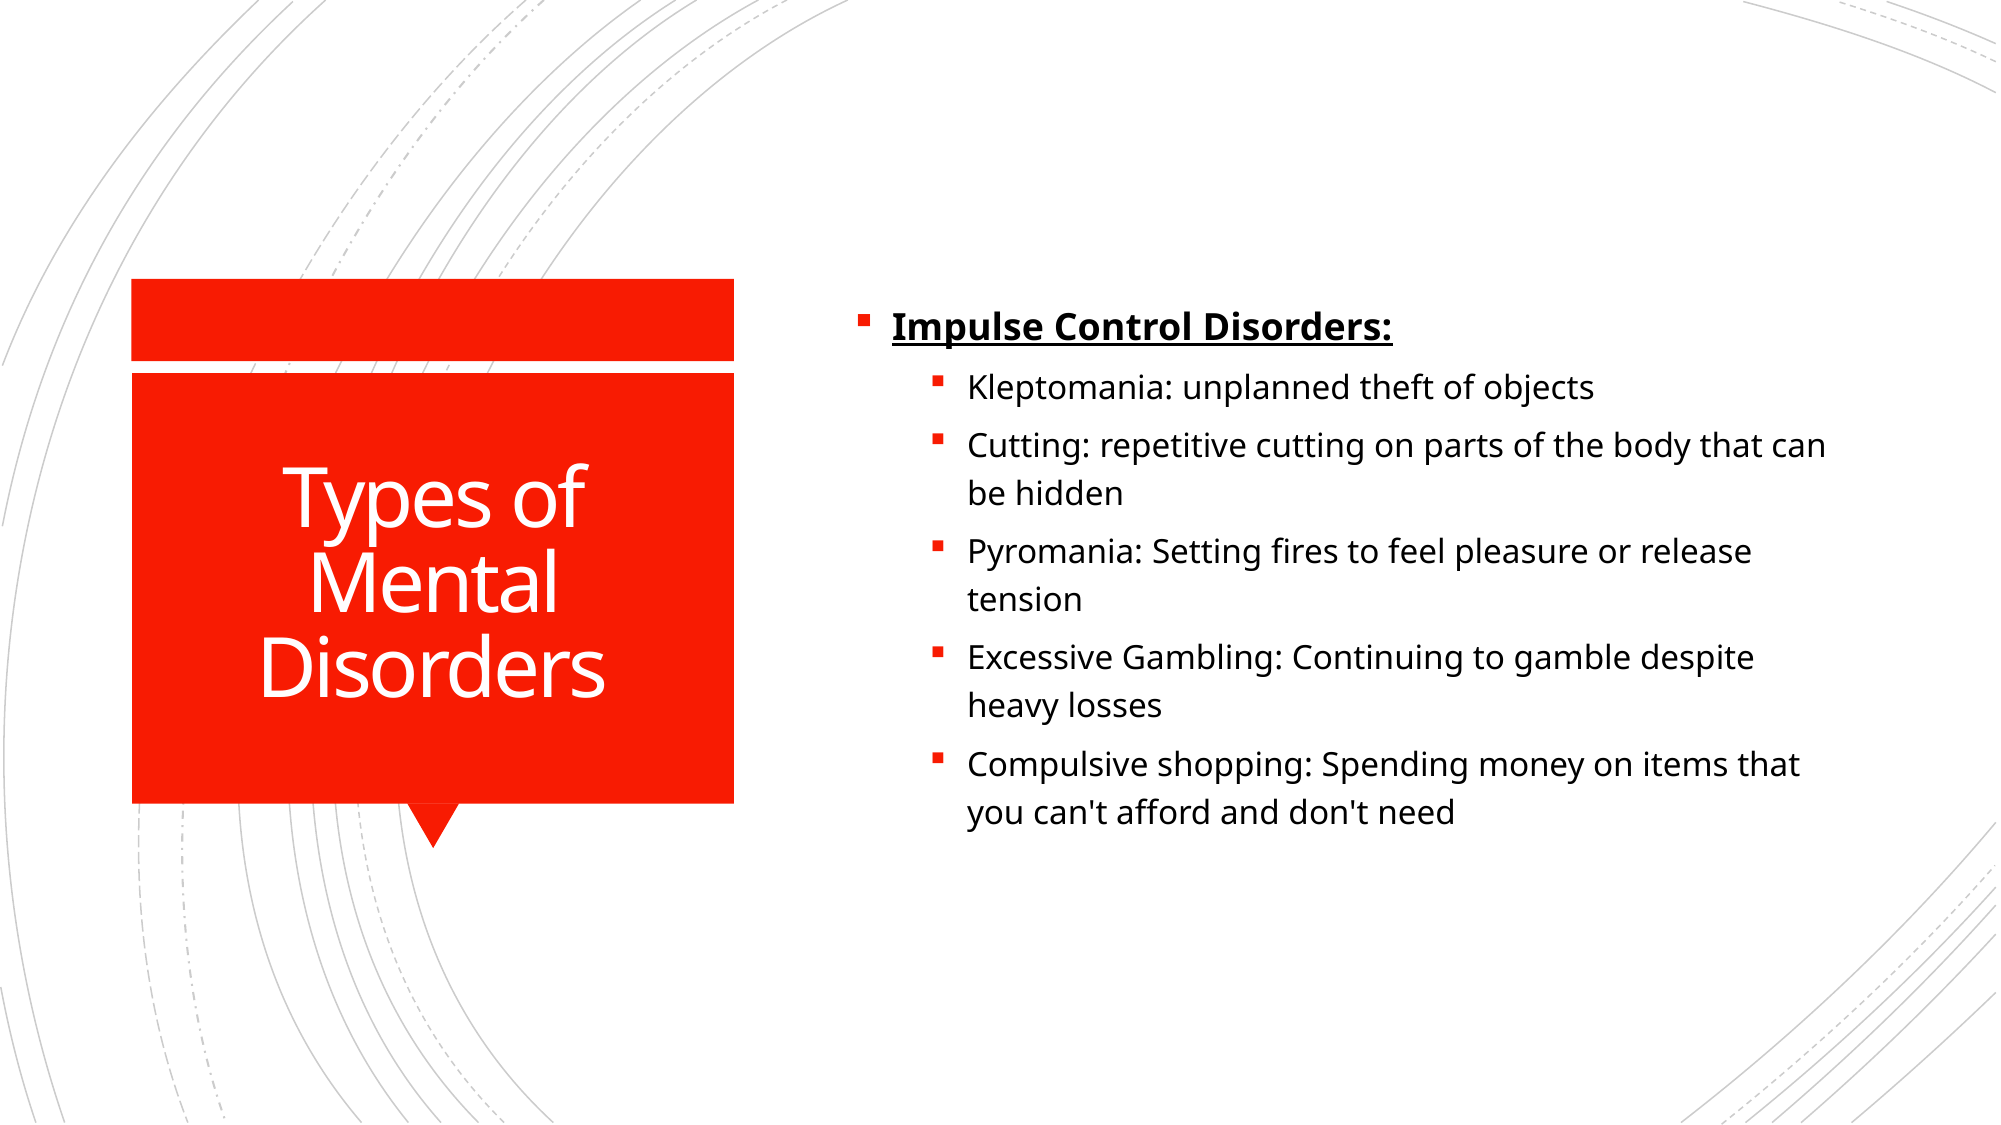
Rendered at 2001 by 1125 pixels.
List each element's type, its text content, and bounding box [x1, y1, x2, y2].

title Types of Mental Disorders [145, 385, 720, 789]
list Impulse Control Disorders: Kleptomania: unplanned theft of objects Cutting: repetitive cutting on parts of the body that can be hidden Pyromania: Setting fires to feel pleasure or release tension Excessive Gambling: Continuing to gamble despite heavy losses Compulsive shopping: Spending money on items that you can't afford and don't need [839, 131, 1871, 993]
